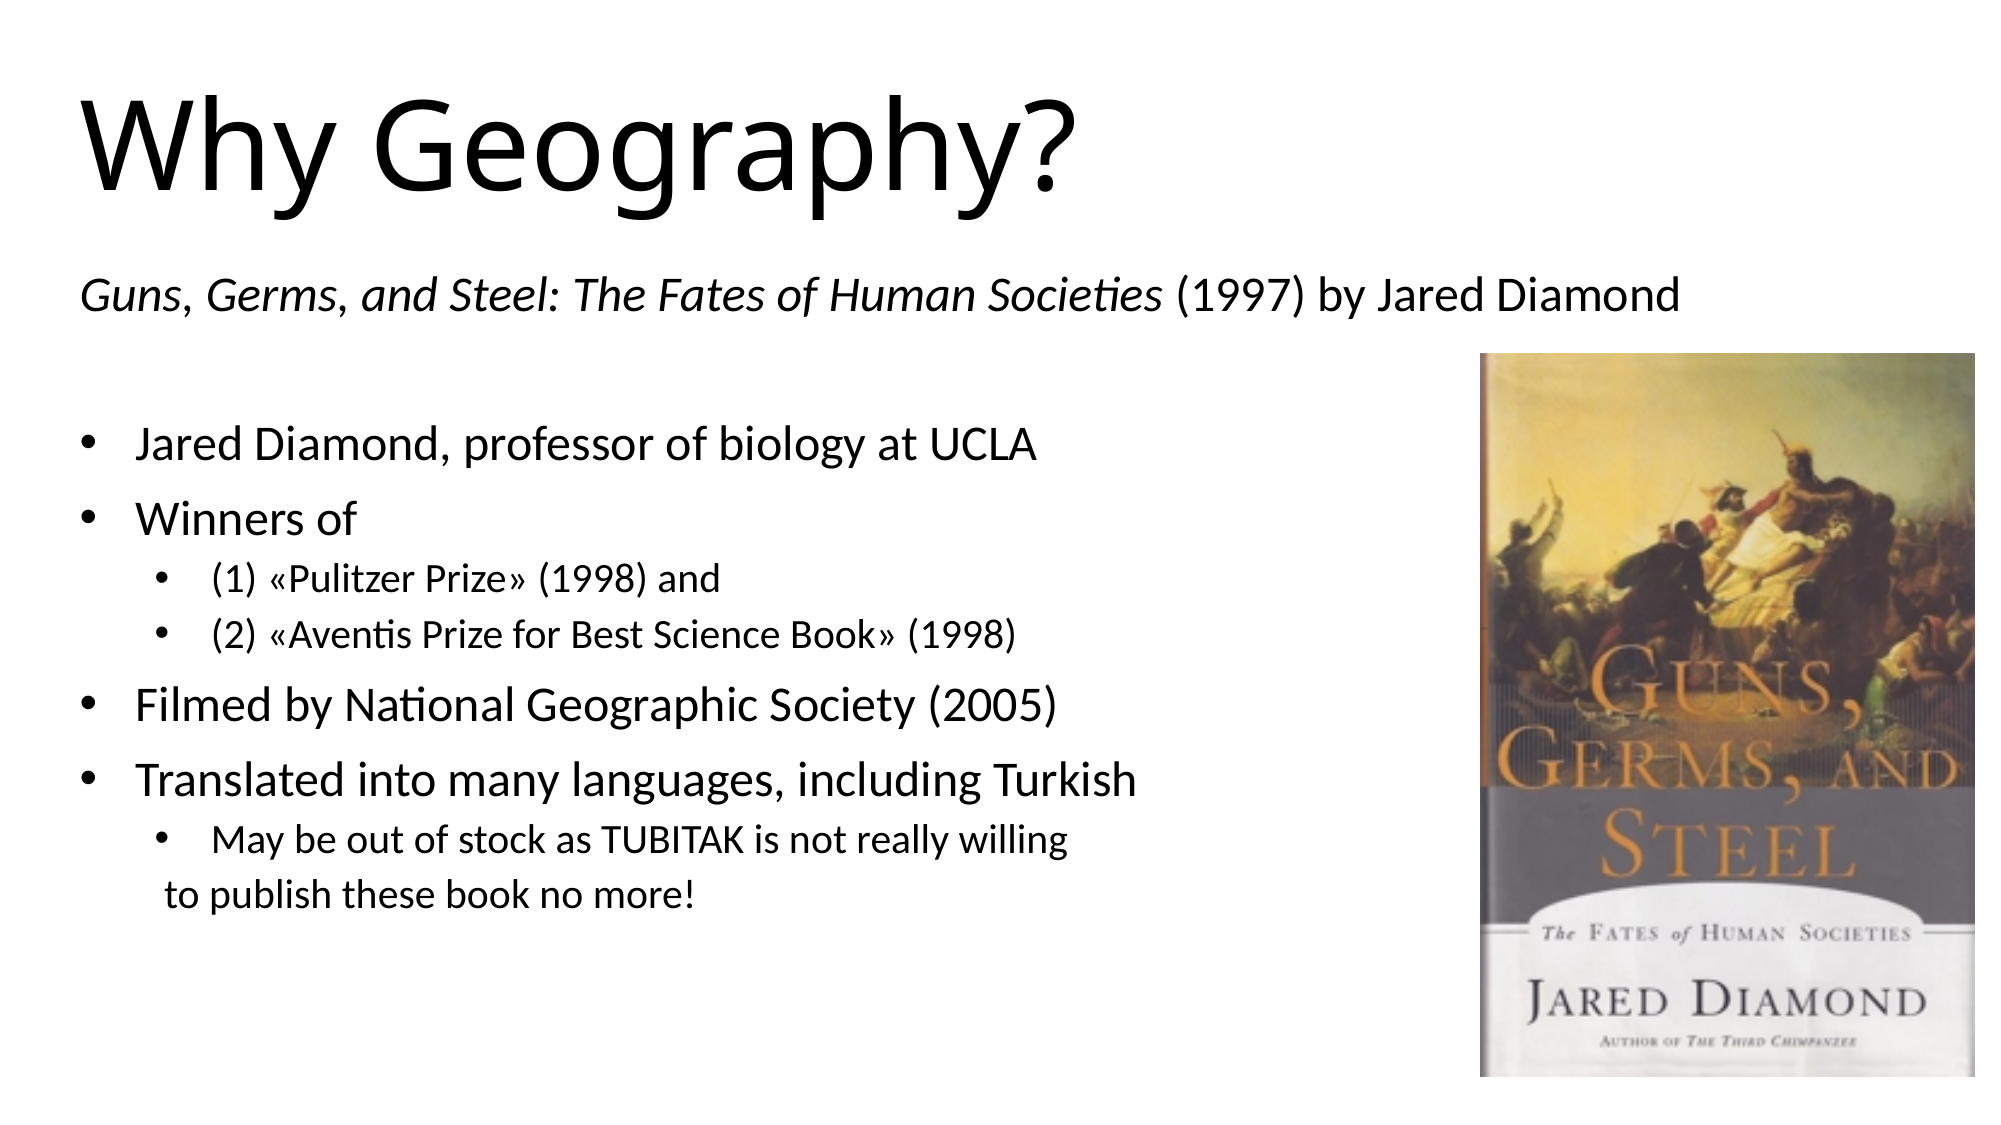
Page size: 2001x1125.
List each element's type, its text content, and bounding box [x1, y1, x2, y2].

subtitle Guns, Germs, and Steel: The Fates of Human Societies (1997) by Jared Diamond Jared Diamond, professor of biology at UCLA Winners of (1) «Pulitzer Prize» (1998) and (2) «Aventis Prize for Best Science Book» (1998) Filmed by National Geographic Society (2005) Translated into many languages, including Turkish May be out of stock as TUBITAK is not really willing to publish these book no more! [64, 260, 1975, 1078]
title Why Geography? [64, 29, 1975, 225]
picture [1480, 353, 1975, 1077]
